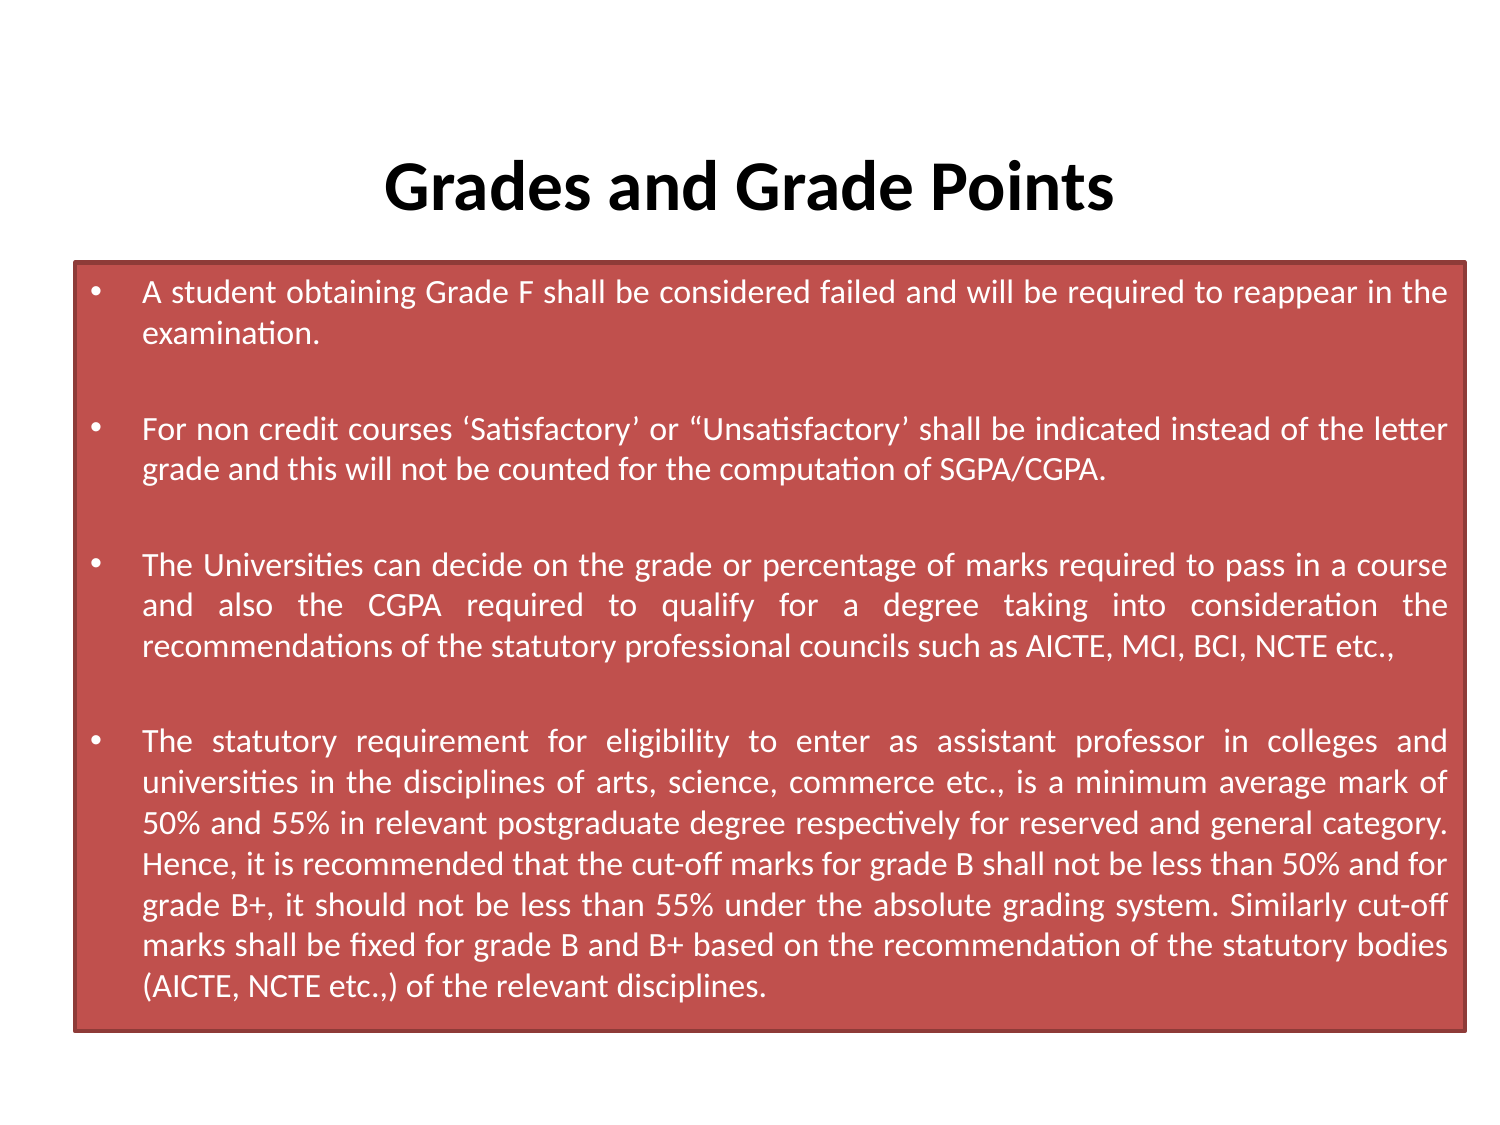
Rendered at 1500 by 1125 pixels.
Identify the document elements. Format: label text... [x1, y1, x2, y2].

title Grades and Grade Points [75, 45, 1425, 233]
list A student obtaining Grade F shall be considered failed and will be required to reappear in the examination. For non credit courses ‘Satisfactory’ or “Unsatisfactory’ shall be indicated instead of the letter grade and this will not be counted for the computation of SGPA/CGPA. The Universities can decide on the grade or percentage of marks required to pass in a course and also the CGPA required to qualify for a degree taking into consideration the recommendations of the statutory professional councils such as AICTE, MCI, BCI, NCTE etc., The statutory requirement for eligibility to enter as assistant professor in colleges and universities in the disciplines of arts, science, commerce etc., is a minimum average mark of 50% and 55% in relevant postgraduate degree respectively for reserved and general category. Hence, it is recommended that the cut-off marks for grade B shall not be less than 50% and for grade B+, it should not be less than 55% under the absolute grading system. Similarly cut-off marks shall be fixed for grade B and B+ based on the recommendation of the statutory bodies (AICTE, NCTE etc.,) of the relevant disciplines. [73, 260, 1467, 1033]
